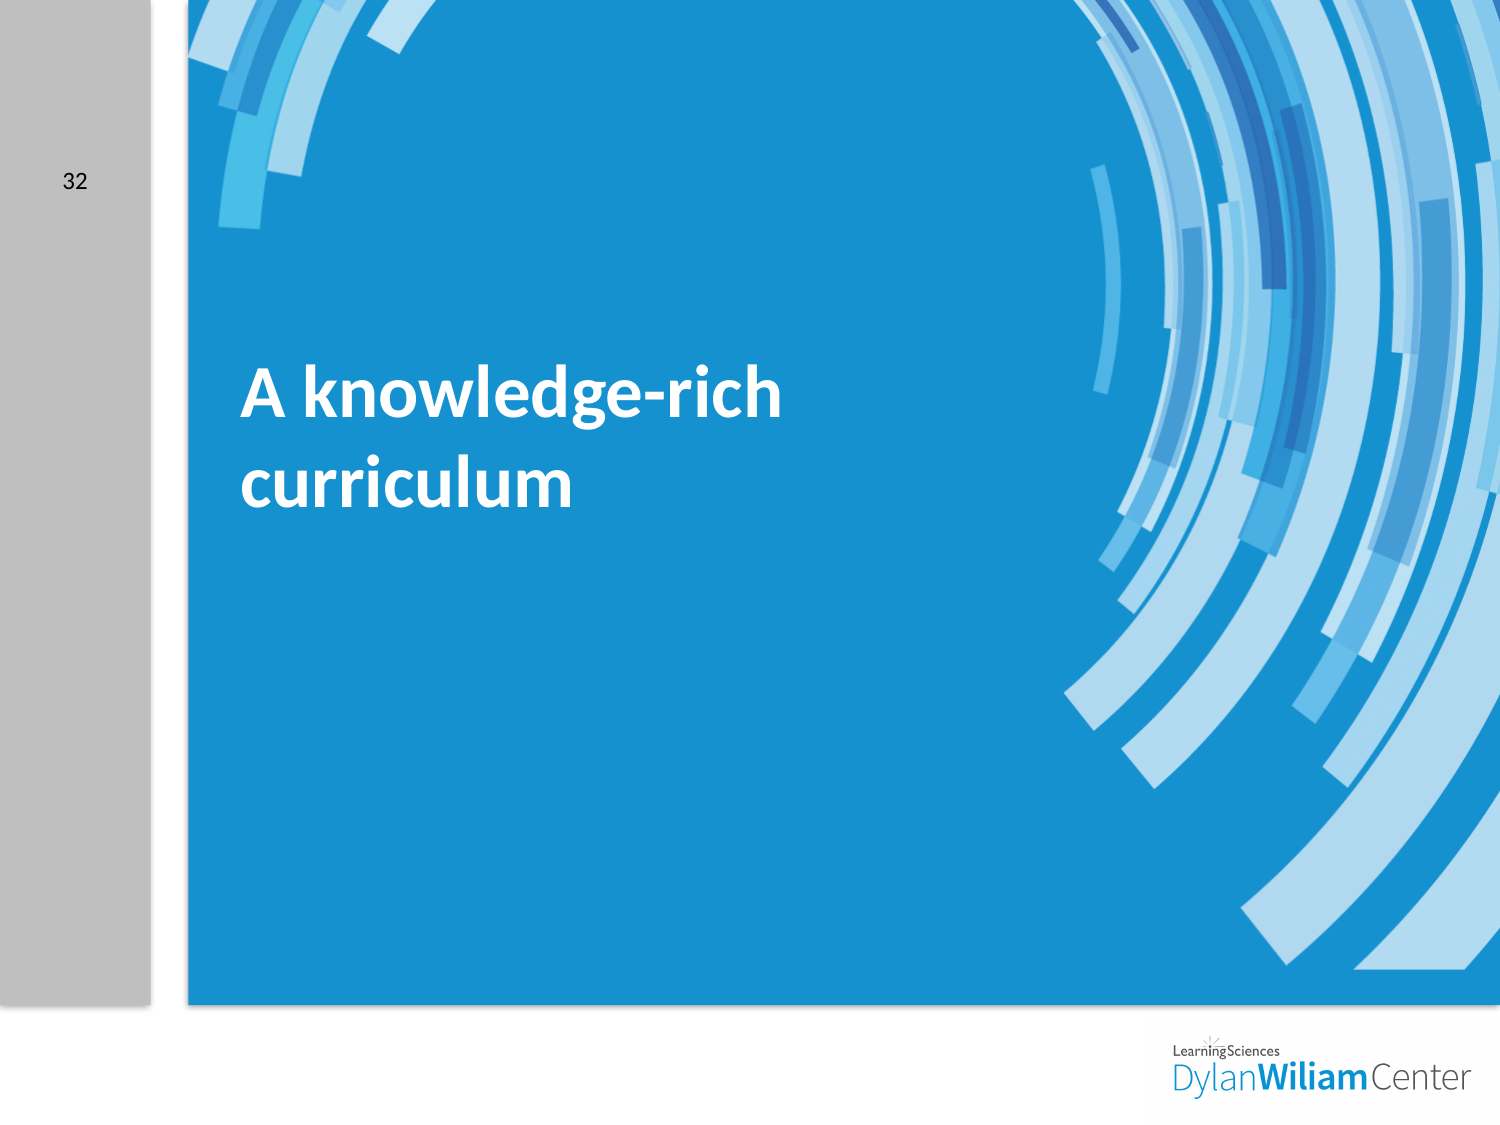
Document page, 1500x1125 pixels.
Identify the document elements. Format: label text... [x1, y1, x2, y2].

title A knowledge-rich curriculum [225, 275, 1022, 591]
picture [1145, 1021, 1500, 1125]
table_cell [0, 0, 1500, 1125]
picture [188, 0, 1500, 1006]
slide_number 32 [0, 160, 151, 199]
